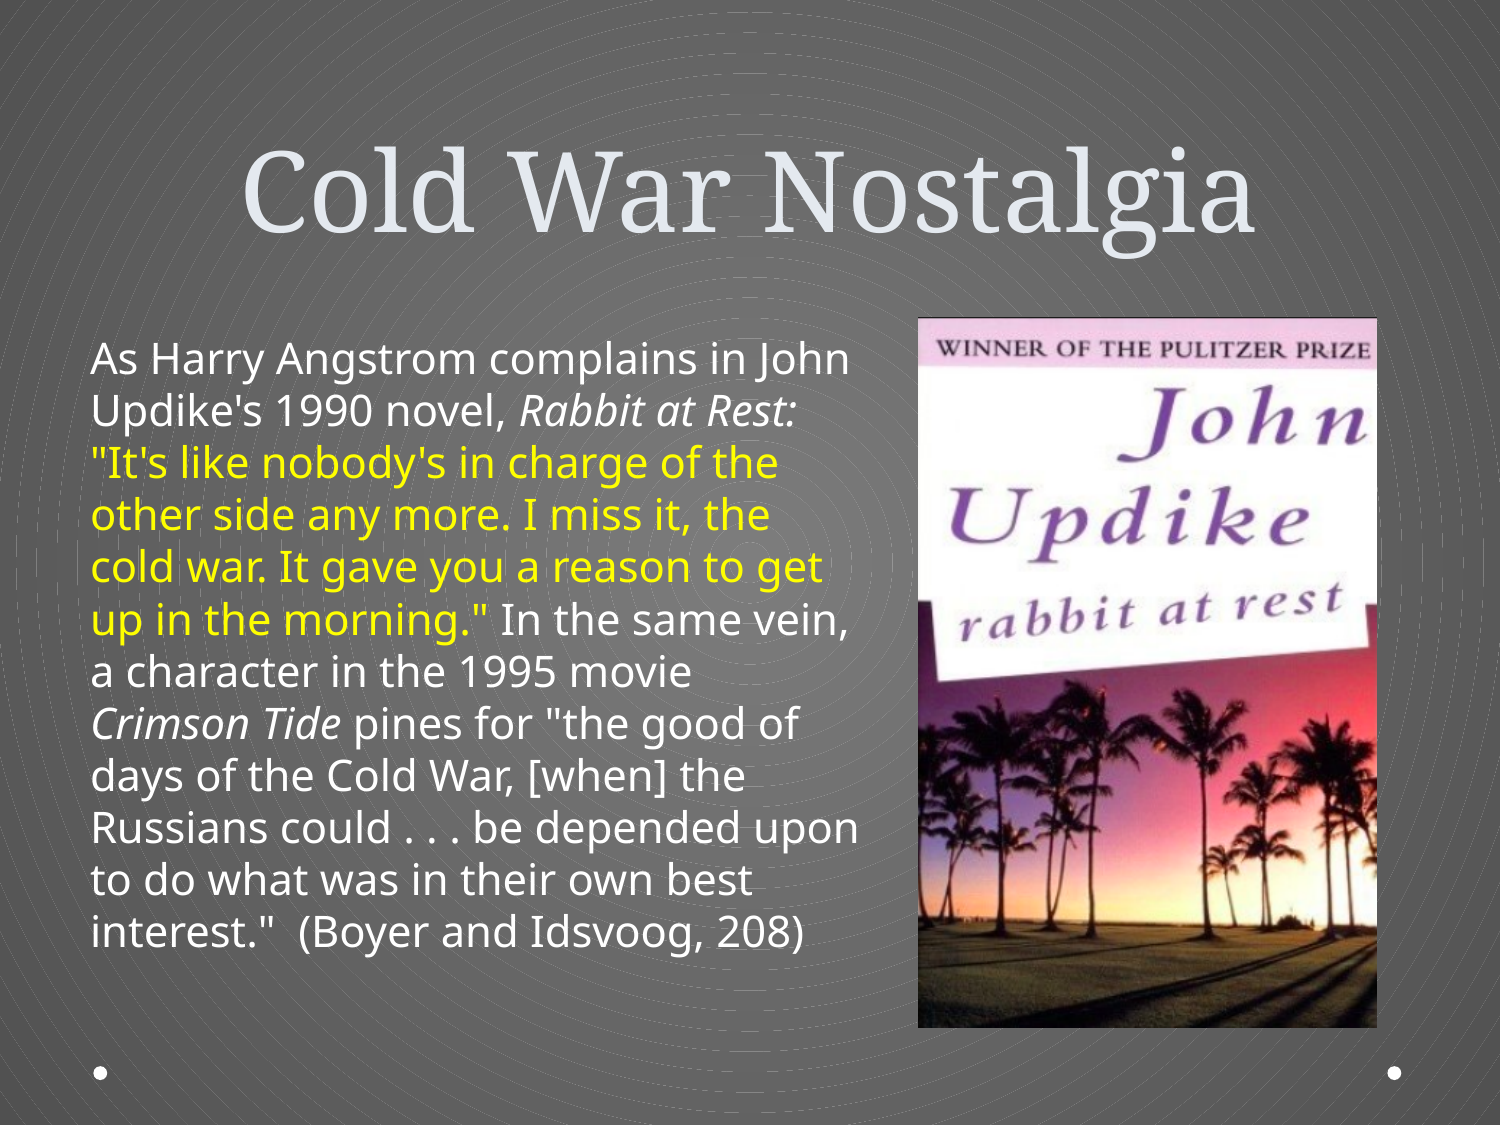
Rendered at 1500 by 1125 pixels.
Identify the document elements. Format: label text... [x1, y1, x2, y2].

list As Harry Angstrom complains in John Updike's 1990 novel, Rabbit at Rest: "It's like nobody's in charge of the other side any more. I miss it, the cold war. It gave you a reason to get up in the morning." In the same vein, a character in the 1995 movie Crimson Tide pines for "the good of days of the Cold War, [when] the Russians could . . . be depended upon to do what was in their own best interest." (Boyer and Idsvoog, 208) [75, 262, 877, 1005]
picture [918, 317, 1377, 1028]
title Cold War Nostalgia [75, 0, 1425, 263]
